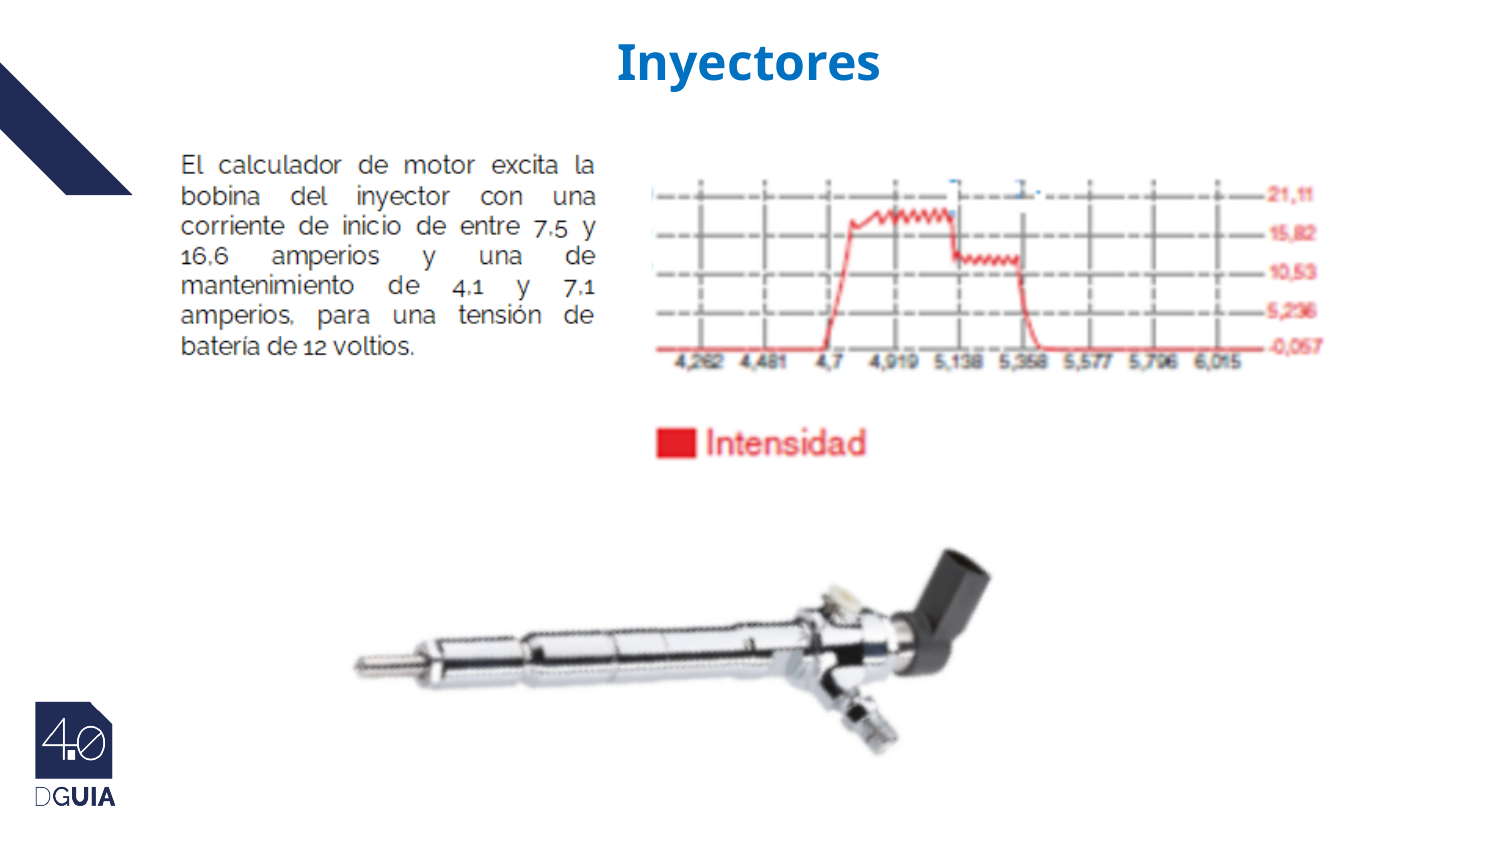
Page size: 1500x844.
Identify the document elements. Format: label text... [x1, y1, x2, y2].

title Inyectores [211, 14, 1288, 85]
picture [20, 690, 134, 816]
picture [169, 137, 1383, 803]
